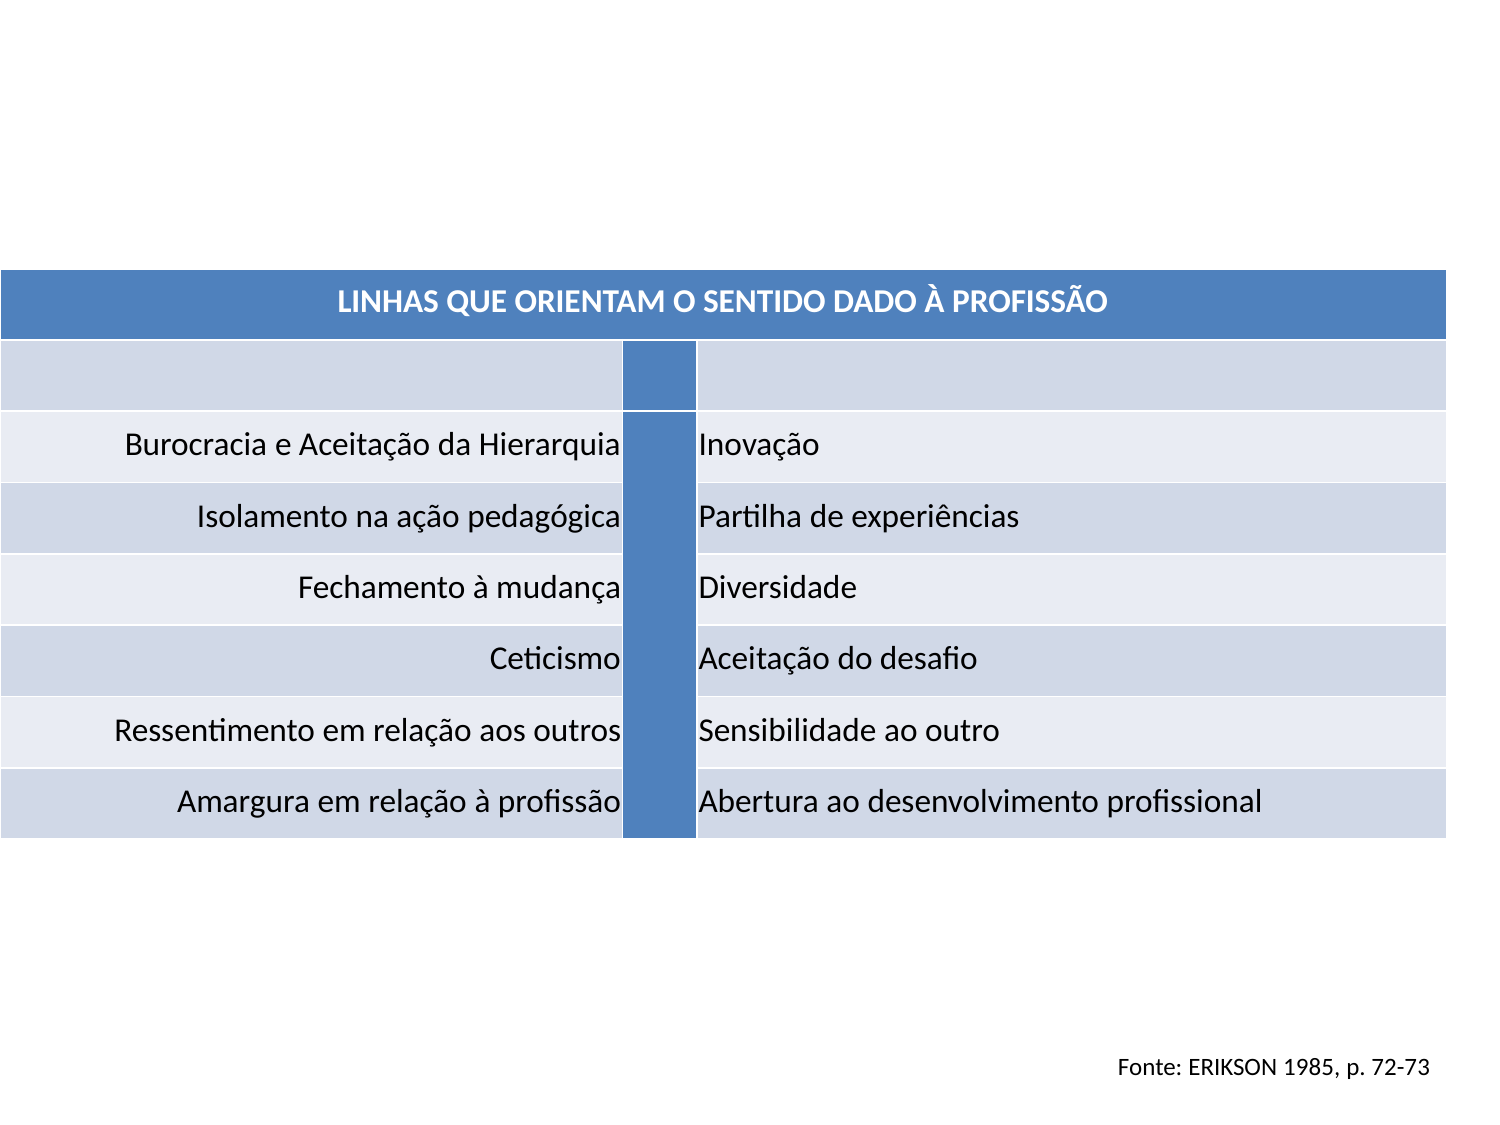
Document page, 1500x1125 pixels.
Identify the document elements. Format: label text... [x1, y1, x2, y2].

table_cell [623, 412, 696, 838]
table_cell [698, 341, 1446, 410]
table_cell Amargura em relação à profissão [1, 769, 622, 838]
text_box Fonte: ERIKSON 1985, p. 72-73 [1103, 1042, 1446, 1088]
table_cell Ceticismo [1, 626, 622, 696]
table_cell Partilha de experiências [698, 483, 1446, 553]
table_header LINHAS QUE ORIENTAM O SENTIDO DADO À PROFISSÃO [1, 270, 1446, 339]
table_cell Inovação [698, 412, 1446, 482]
table_cell Burocracia e Aceitação da Hierarquia [1, 412, 622, 482]
table_cell Abertura ao desenvolvimento profissional [698, 769, 1446, 838]
table_cell Aceitação do desafio [698, 626, 1446, 696]
table_cell [1, 341, 622, 410]
table_cell Fechamento à mudança [1, 555, 622, 624]
table_cell Ressentimento em relação aos outros [1, 697, 622, 767]
table_cell Sensibilidade ao outro [698, 697, 1446, 767]
table_cell Diversidade [698, 555, 1446, 624]
table_cell Isolamento na ação pedagógica [1, 483, 622, 553]
table_cell [623, 341, 696, 410]
